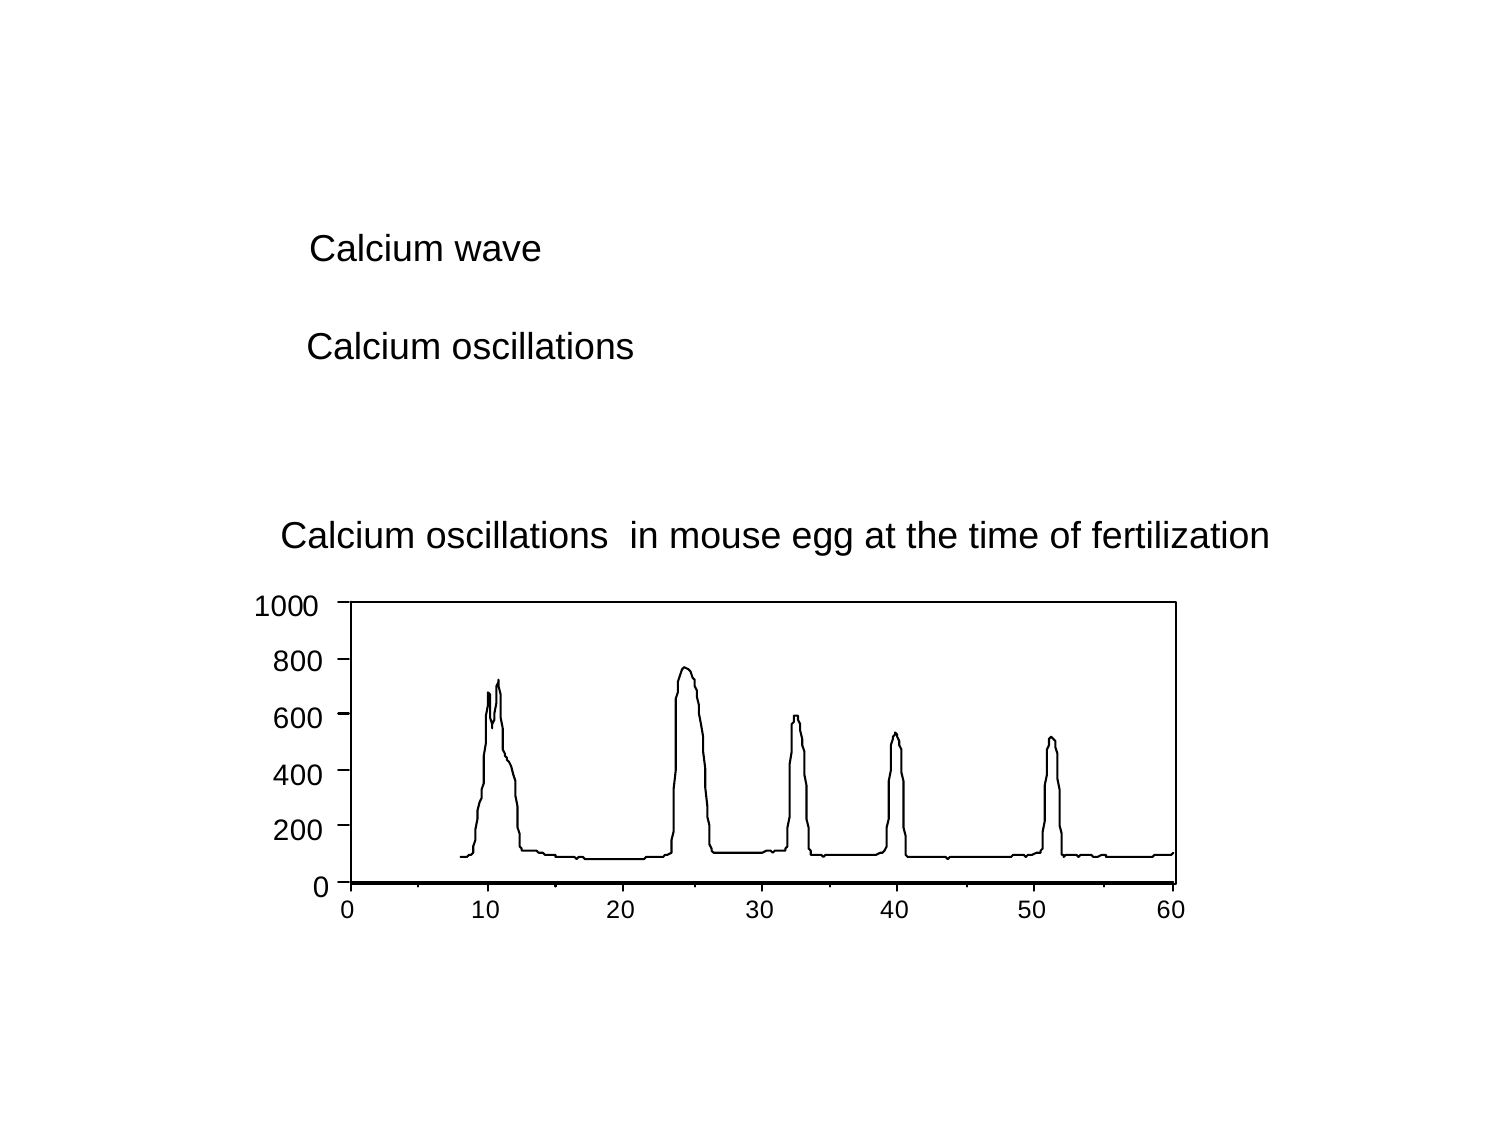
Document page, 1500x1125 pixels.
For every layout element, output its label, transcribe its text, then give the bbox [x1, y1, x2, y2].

text_box Calcium wave [294, 216, 557, 277]
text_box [206, 302, 1318, 927]
